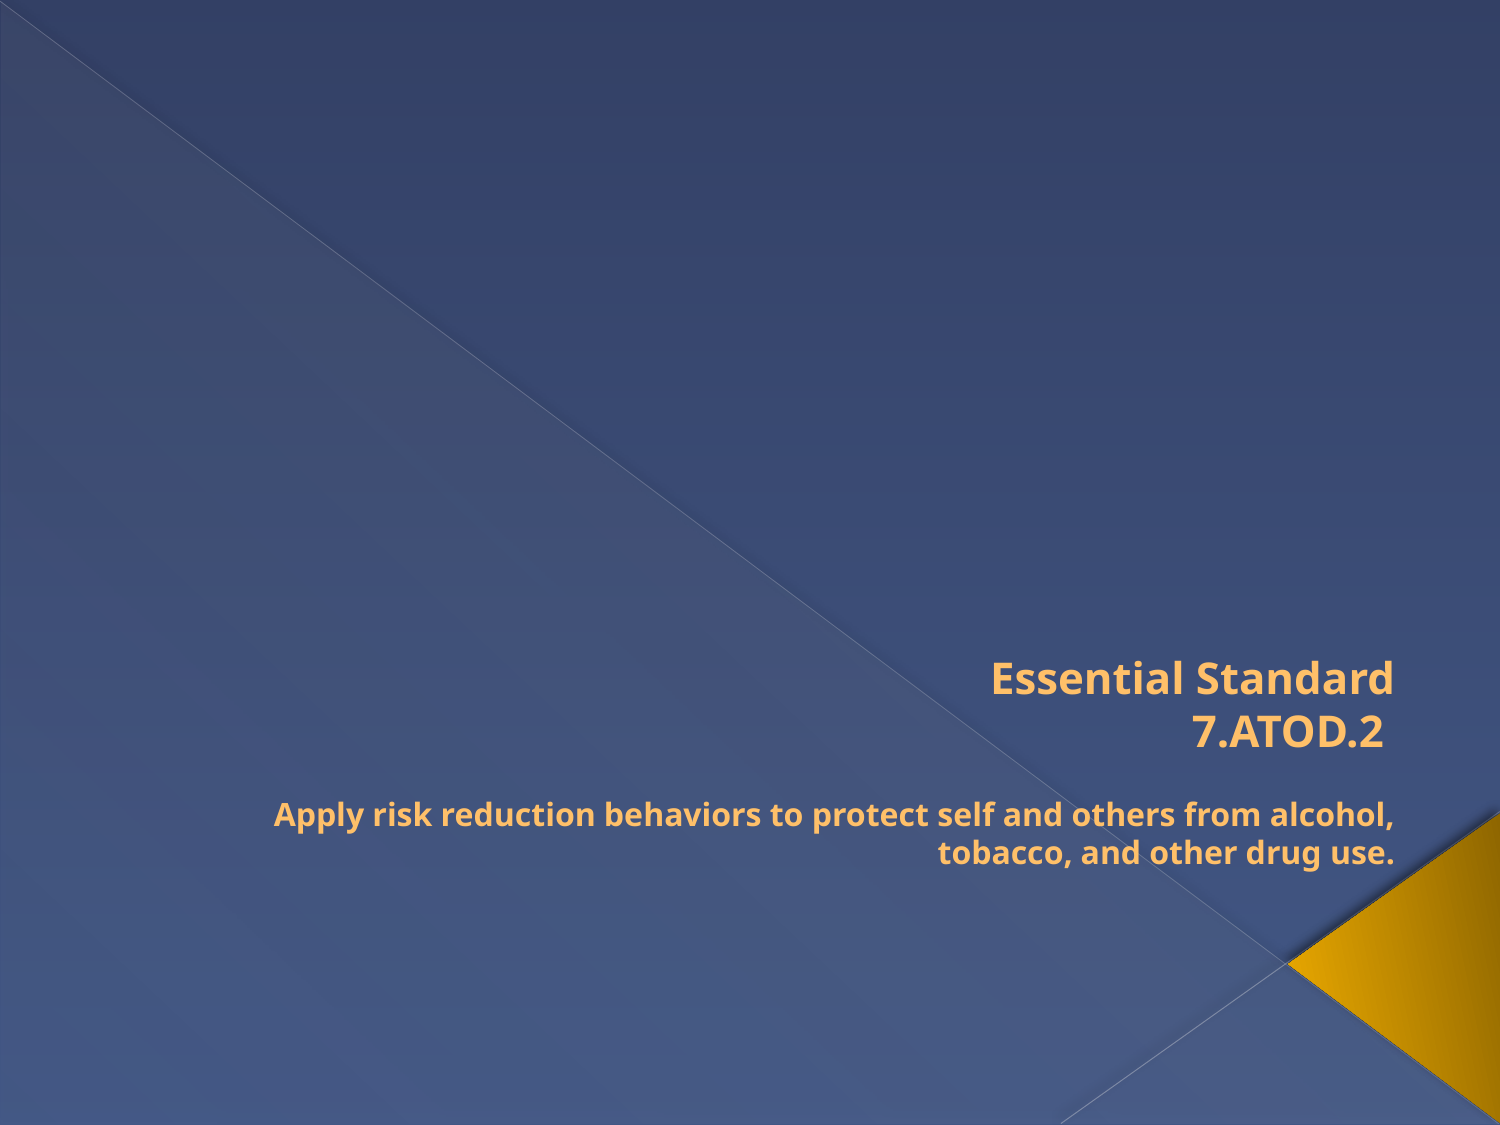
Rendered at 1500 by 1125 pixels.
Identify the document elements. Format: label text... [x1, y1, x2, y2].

title Essential Standard 7.ATOD.2 Apply risk reduction behaviors to protect self and others from alcohol, tobacco, and other drug use. [87, 637, 1411, 879]
